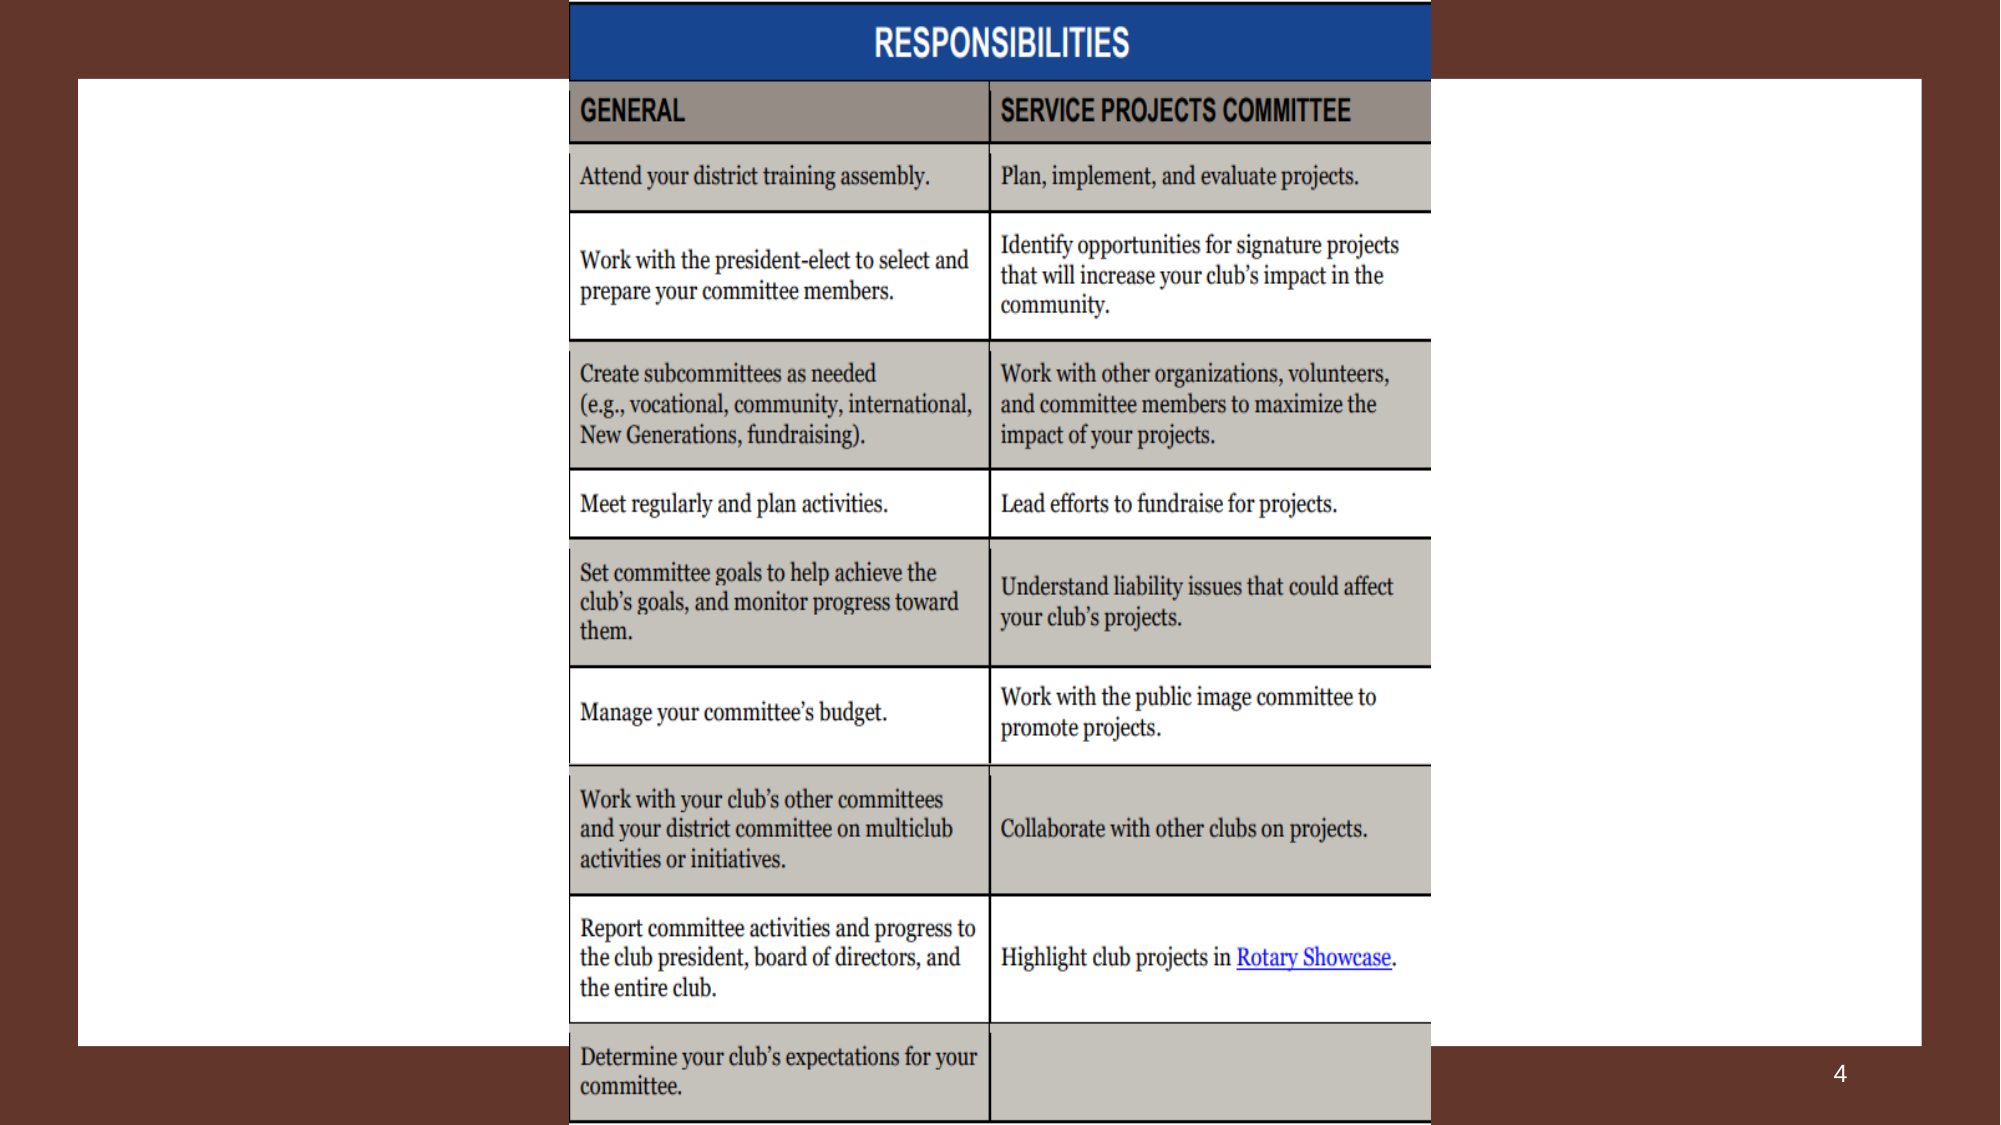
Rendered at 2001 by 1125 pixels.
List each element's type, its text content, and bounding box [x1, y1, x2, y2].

text_box [1431, 78, 1923, 1047]
text_box [0, 0, 569, 1125]
text_box [77, 78, 569, 1047]
text_box [1431, 0, 2000, 1125]
slide_number 4 [1431, 1042, 1863, 1103]
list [569, 0, 1431, 1125]
